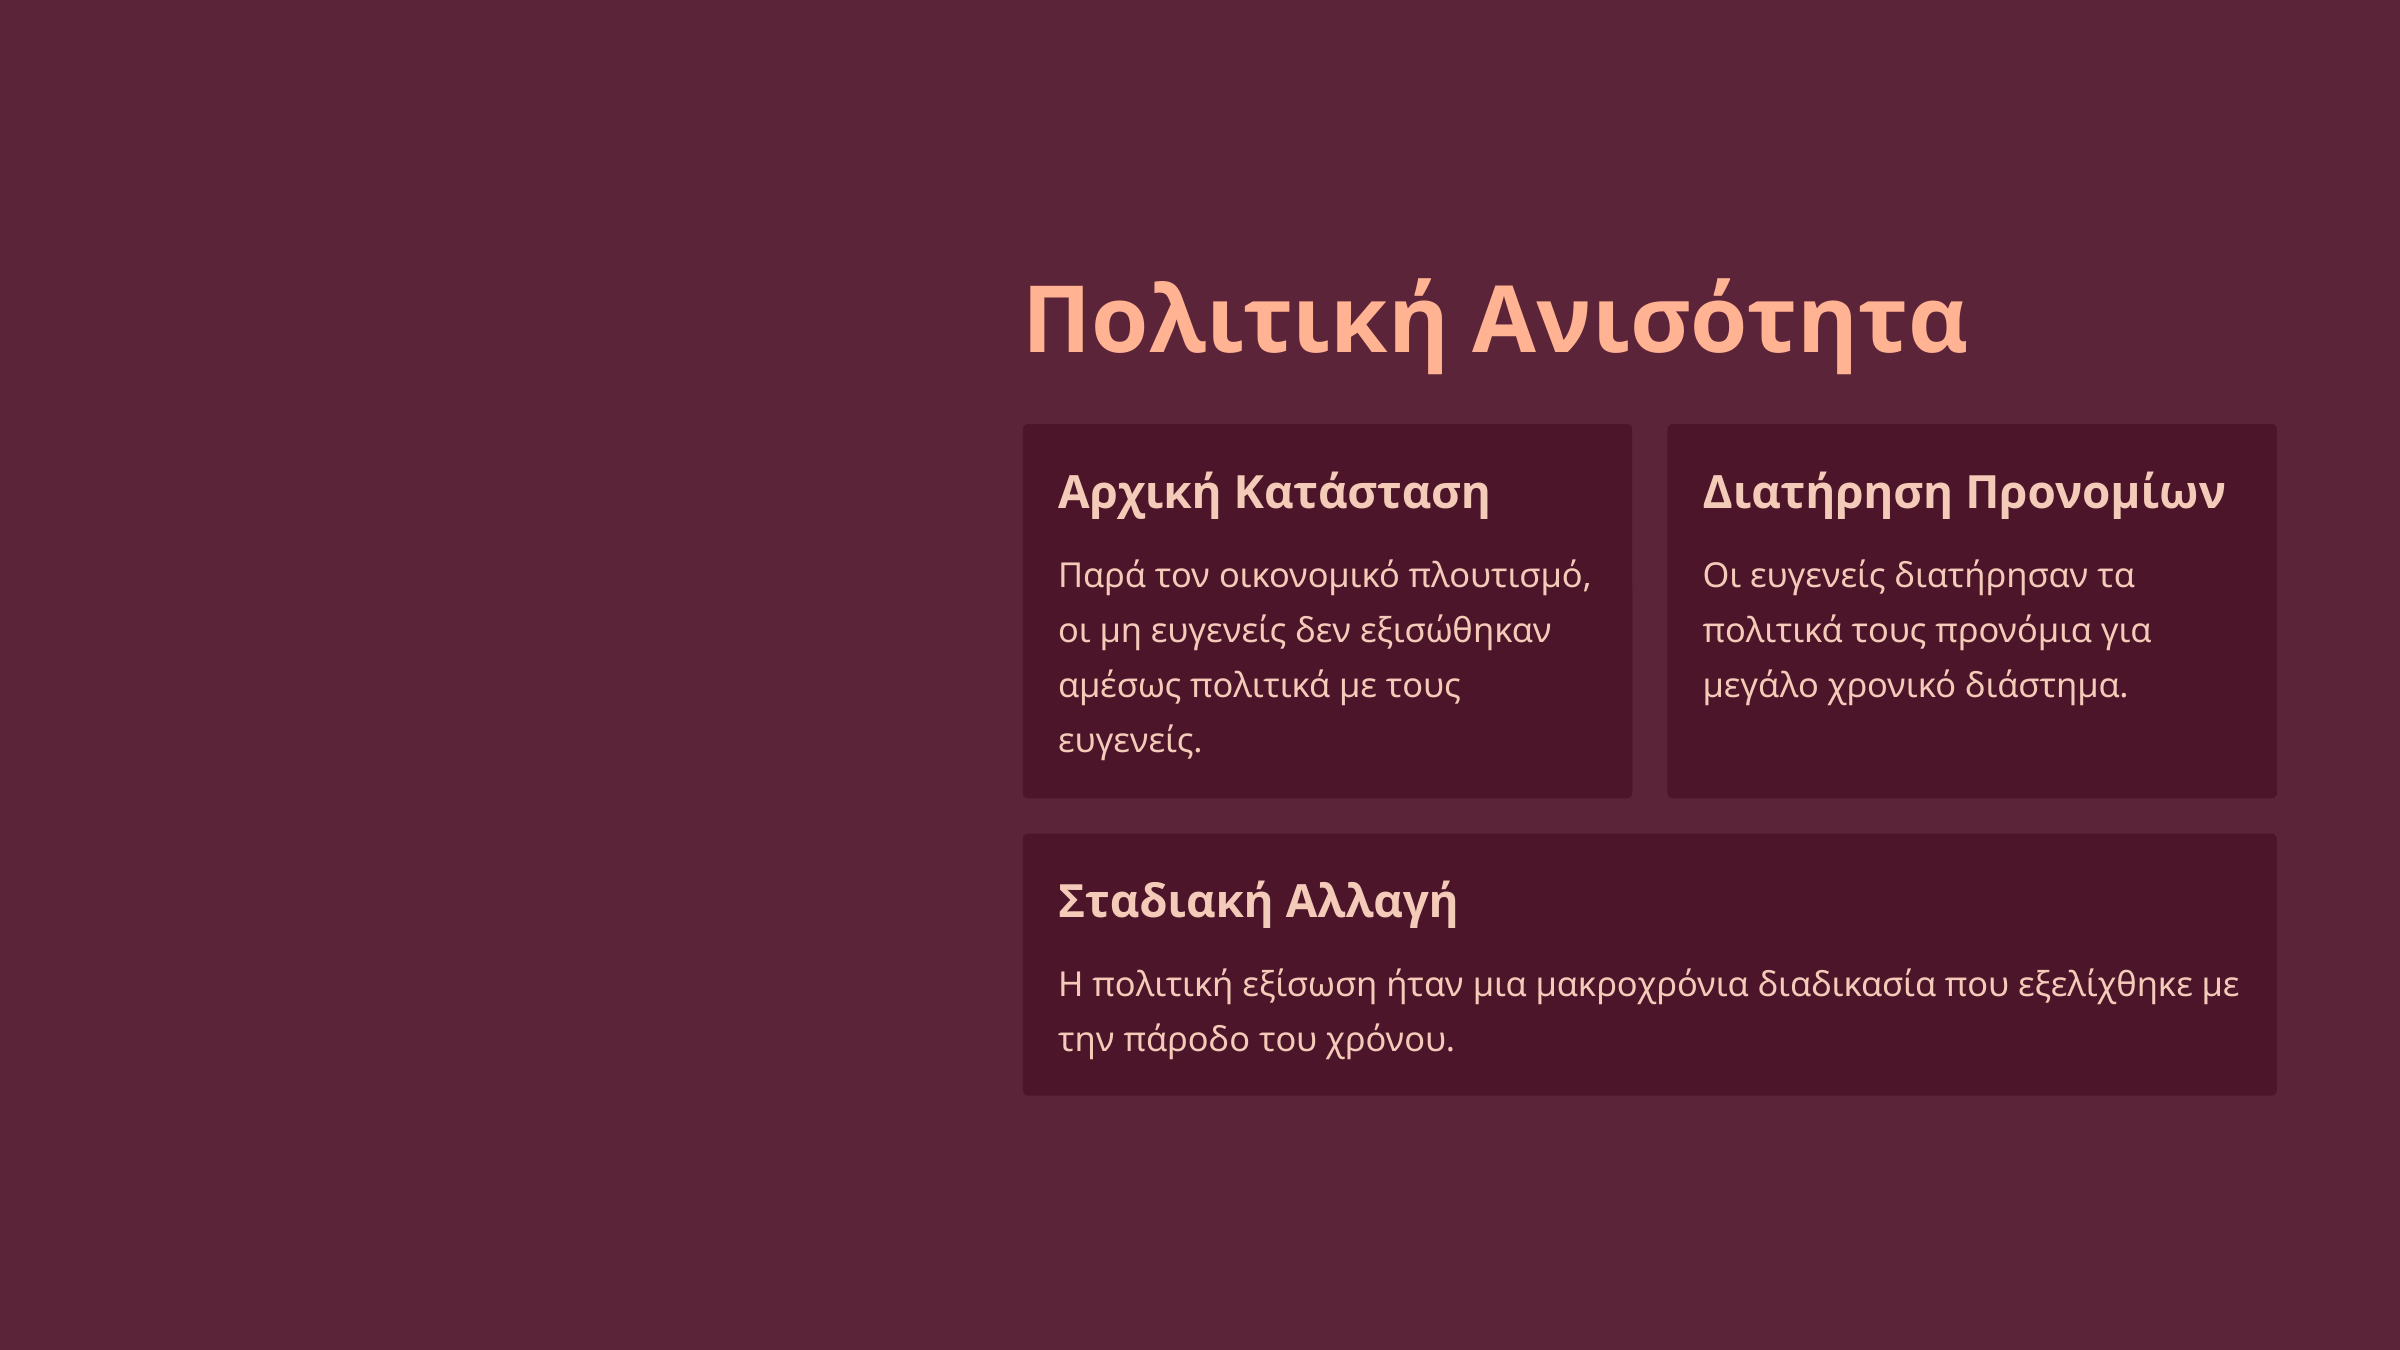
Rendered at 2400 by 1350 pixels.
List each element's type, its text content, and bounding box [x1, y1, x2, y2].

text_box Πολιτική Ανισότητα [1022, 254, 1960, 372]
text_box [1022, 423, 1633, 799]
text_box Η πολιτική εξίσωση ήταν μια μακροχρόνια διαδικασία που εξελίχθηκε με την πάροδο του χρόνου. [1058, 948, 2242, 1061]
text_box [1022, 833, 2277, 1096]
text_box Σταδιακή Αλλαγή [1058, 868, 1527, 928]
text_box Παρά τον οικονομικό πλουτισμό, οι μη ευγενείς δεν εξισώθηκαν αμέσως πολιτικά με τους ευγενείς. [1058, 538, 1598, 764]
text_box Αρχική Κατάσταση [1058, 459, 1527, 518]
text_box Διατήρηση Προνομίων [1702, 459, 2206, 518]
text_box Οι ευγενείς διατήρησαν τα πολιτικά τους προνόμια για μεγάλο χρονικό διάστημα. [1702, 538, 2242, 708]
text_box [1667, 423, 2277, 799]
